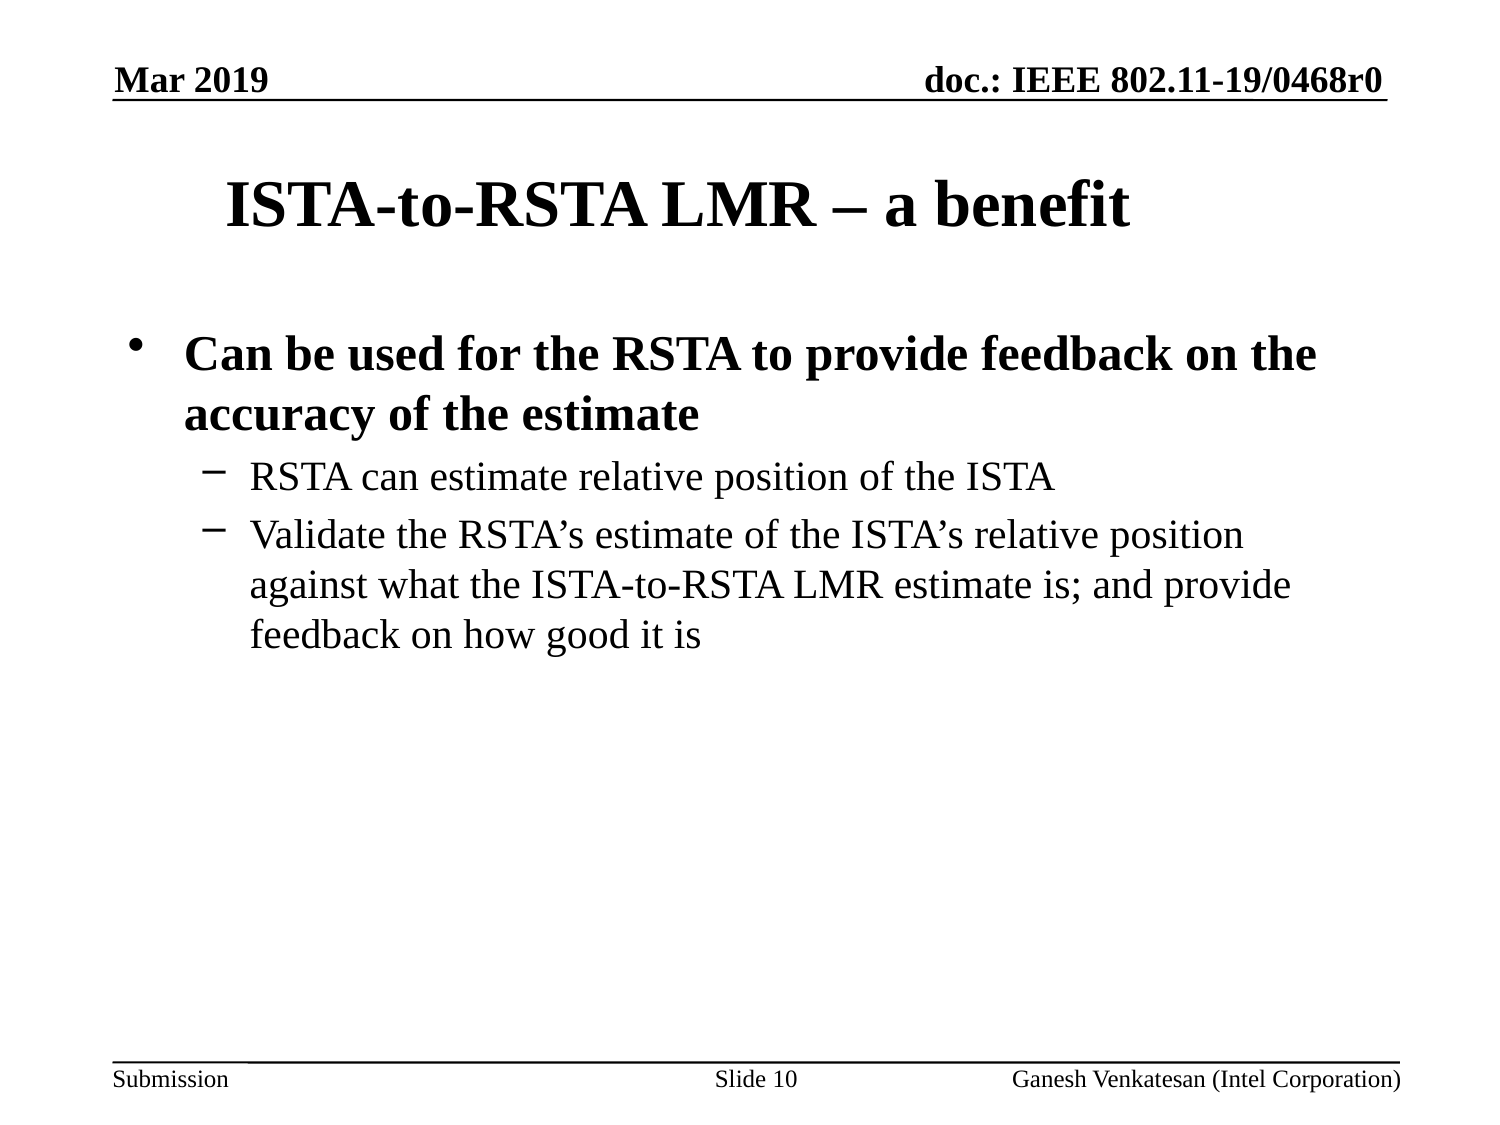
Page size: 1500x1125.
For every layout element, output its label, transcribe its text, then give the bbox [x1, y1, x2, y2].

title ISTA-to-RSTA LMR – a benefit [112, 112, 1388, 288]
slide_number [114, 54, 271, 101]
footer Ganesh Venkatesan (Intel Corporation) [1006, 1061, 1402, 1093]
slide_number Slide 10 [712, 1061, 800, 1093]
list Can be used for the RSTA to provide feedback on the accuracy of the estimate RSTA can estimate relative position of the ISTA Validate the RSTA’s estimate of the ISTA’s relative position against what the ISTA-to-RSTA LMR estimate is; and provide feedback on how good it is [112, 312, 1388, 988]
